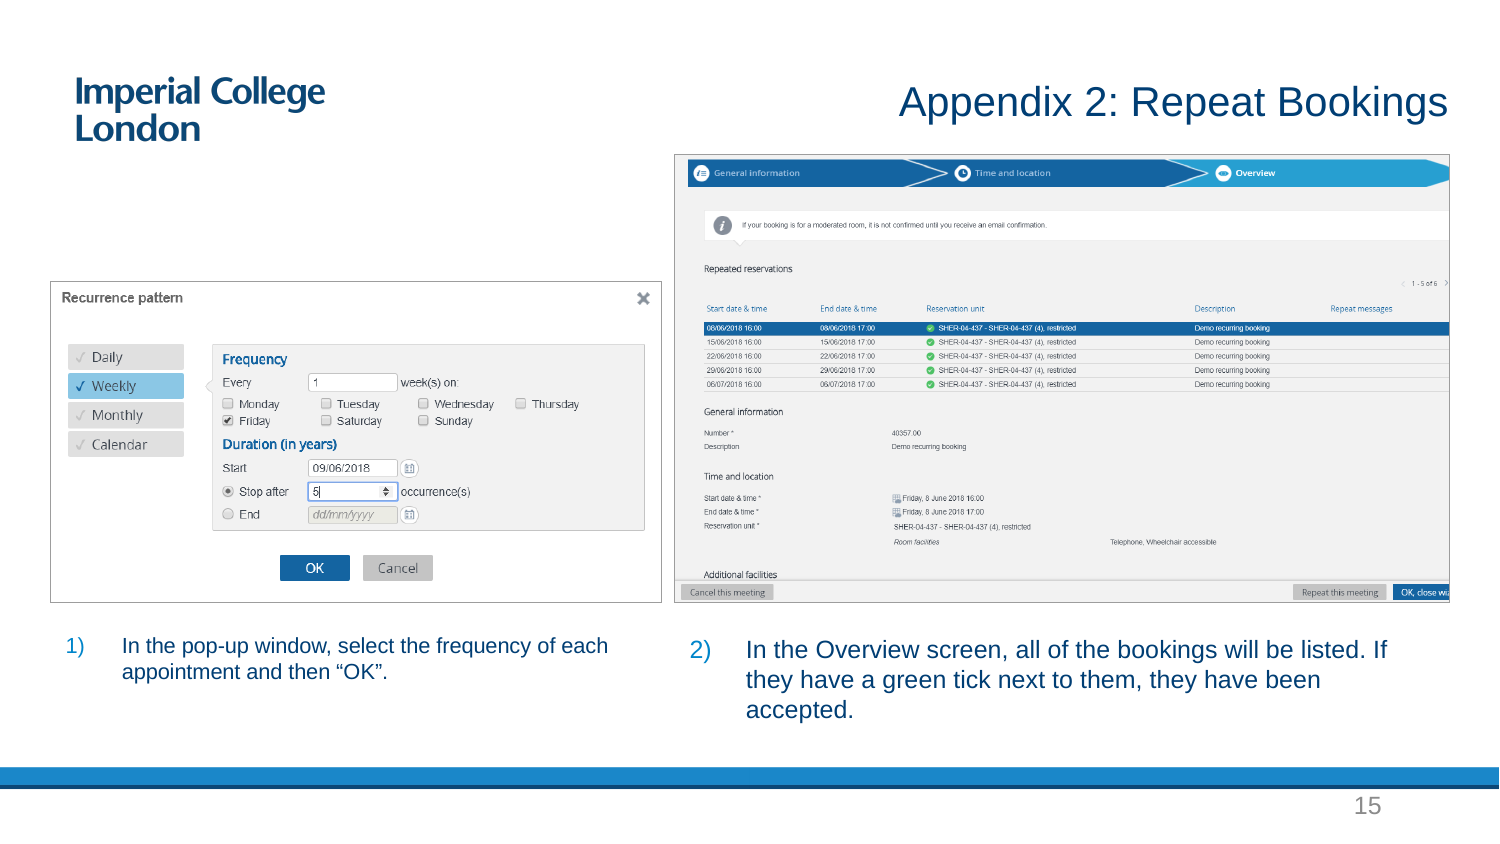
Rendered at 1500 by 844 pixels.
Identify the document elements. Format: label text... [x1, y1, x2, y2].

slide_number 15 [1059, 782, 1397, 828]
text_box In the pop-up window, select the frequency of each appointment and then “OK”. [50, 624, 662, 692]
title Appendix 2: Repeat Bookings [586, 65, 1450, 128]
text_box In the Overview screen, all of the bookings will be listed. If they have a green tick next to them, they have been accepted. [674, 626, 1449, 732]
picture [0, 0, 1499, 844]
